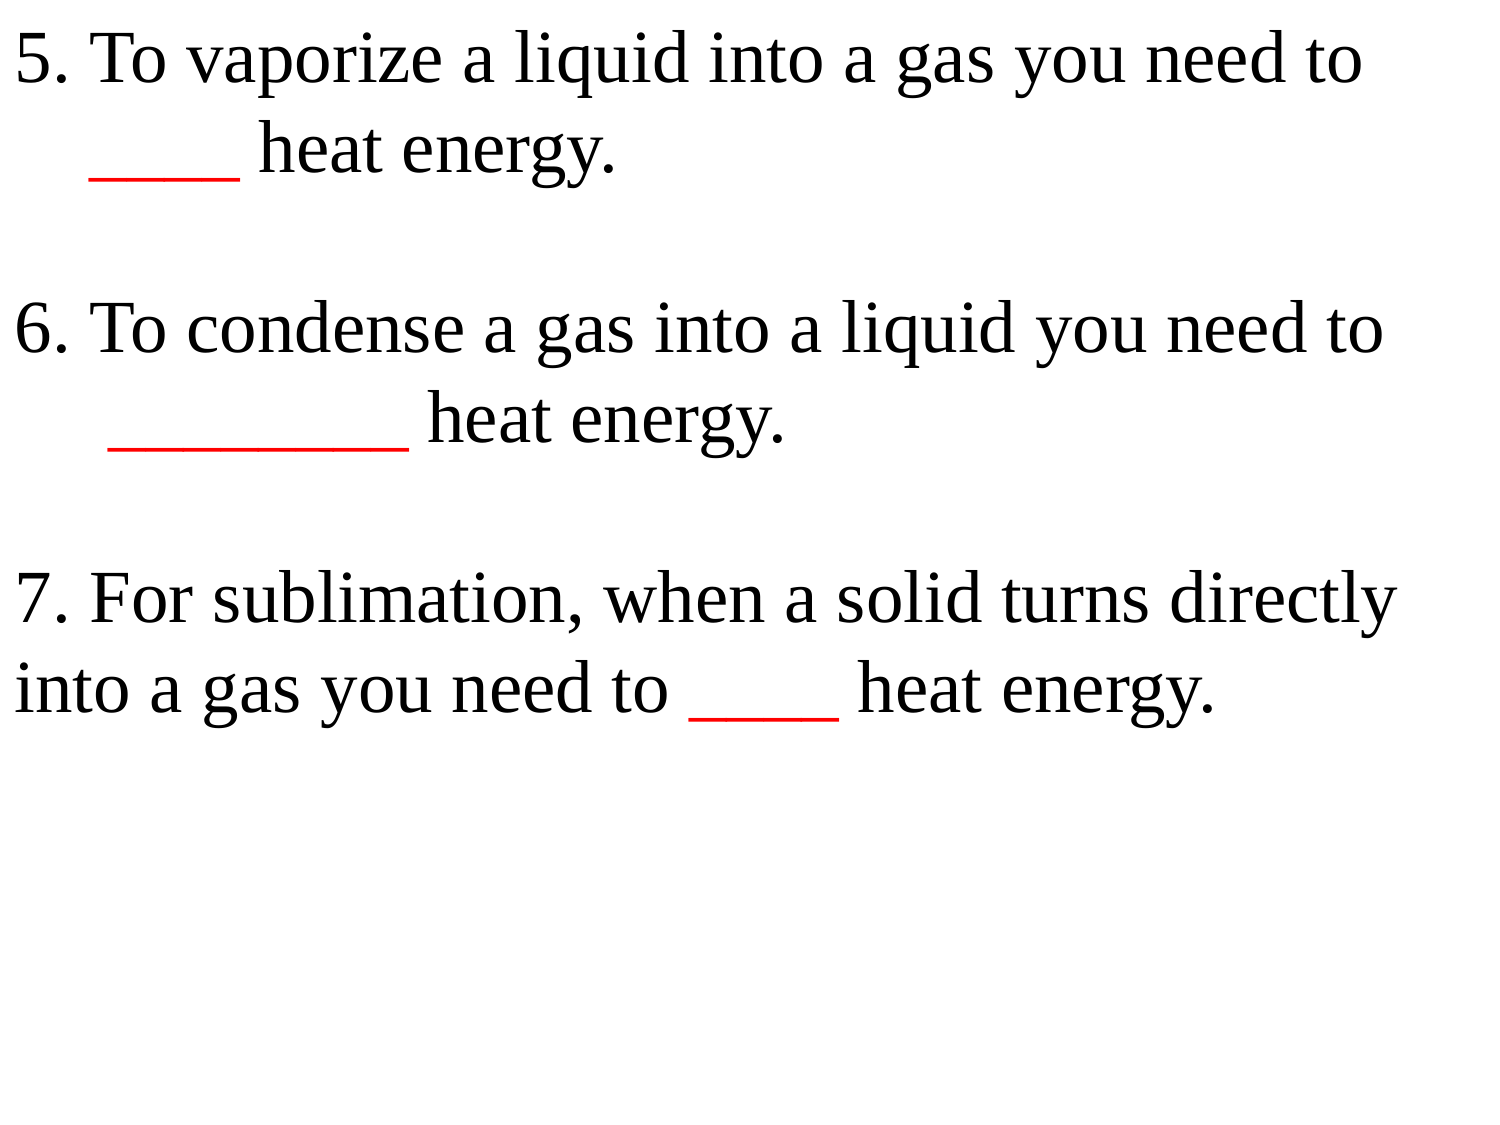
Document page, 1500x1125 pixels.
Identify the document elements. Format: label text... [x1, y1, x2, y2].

text_box 5. To vaporize a liquid into a gas you need to ____ heat energy. 6. To condense a gas into a liquid you need to ________ heat energy. 7. For sublimation, when a solid turns directly into a gas you need to ____ heat energy. [0, 0, 1500, 915]
